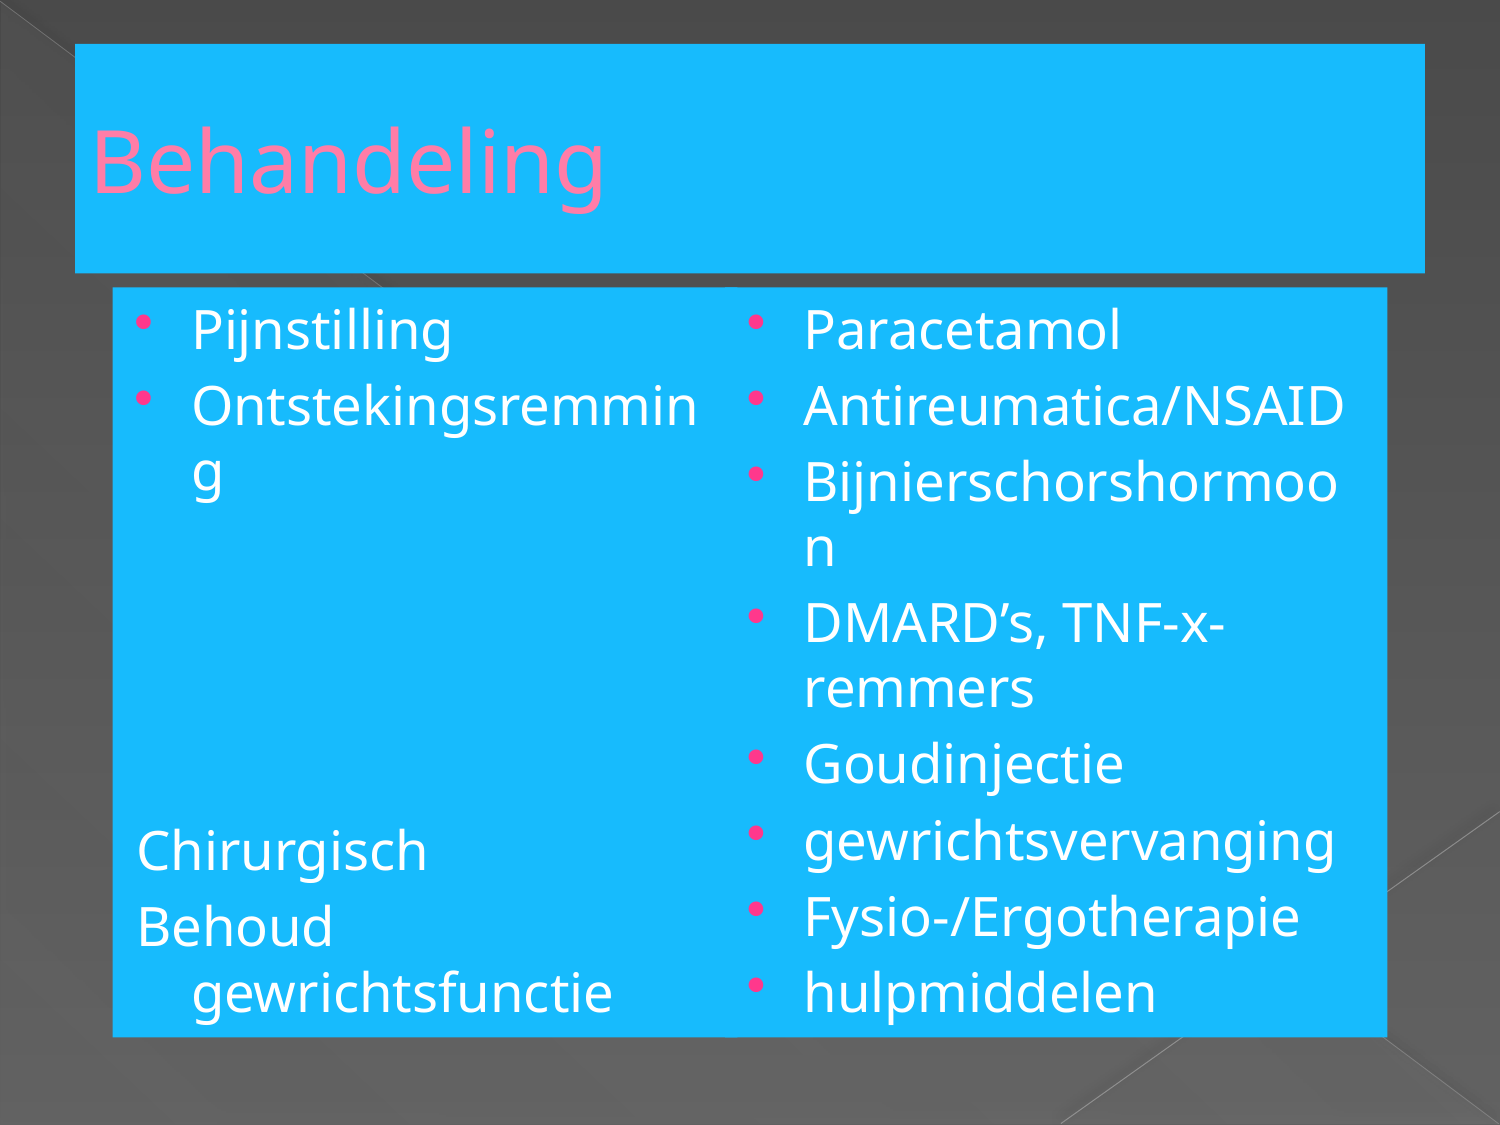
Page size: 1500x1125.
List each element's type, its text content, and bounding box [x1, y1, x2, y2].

list Pijnstilling Ontstekingsremming Chirurgisch Behoud gewrichtsfunctie [112, 287, 725, 1038]
list Paracetamol Antireumatica/NSAID Bijnierschorshormoon DMARD’s, TNF-x-remmers Goudinjectie gewrichtsvervanging Fysio-/Ergotherapie hulpmiddelen [725, 287, 1388, 1038]
title Behandeling [75, 43, 1425, 274]
